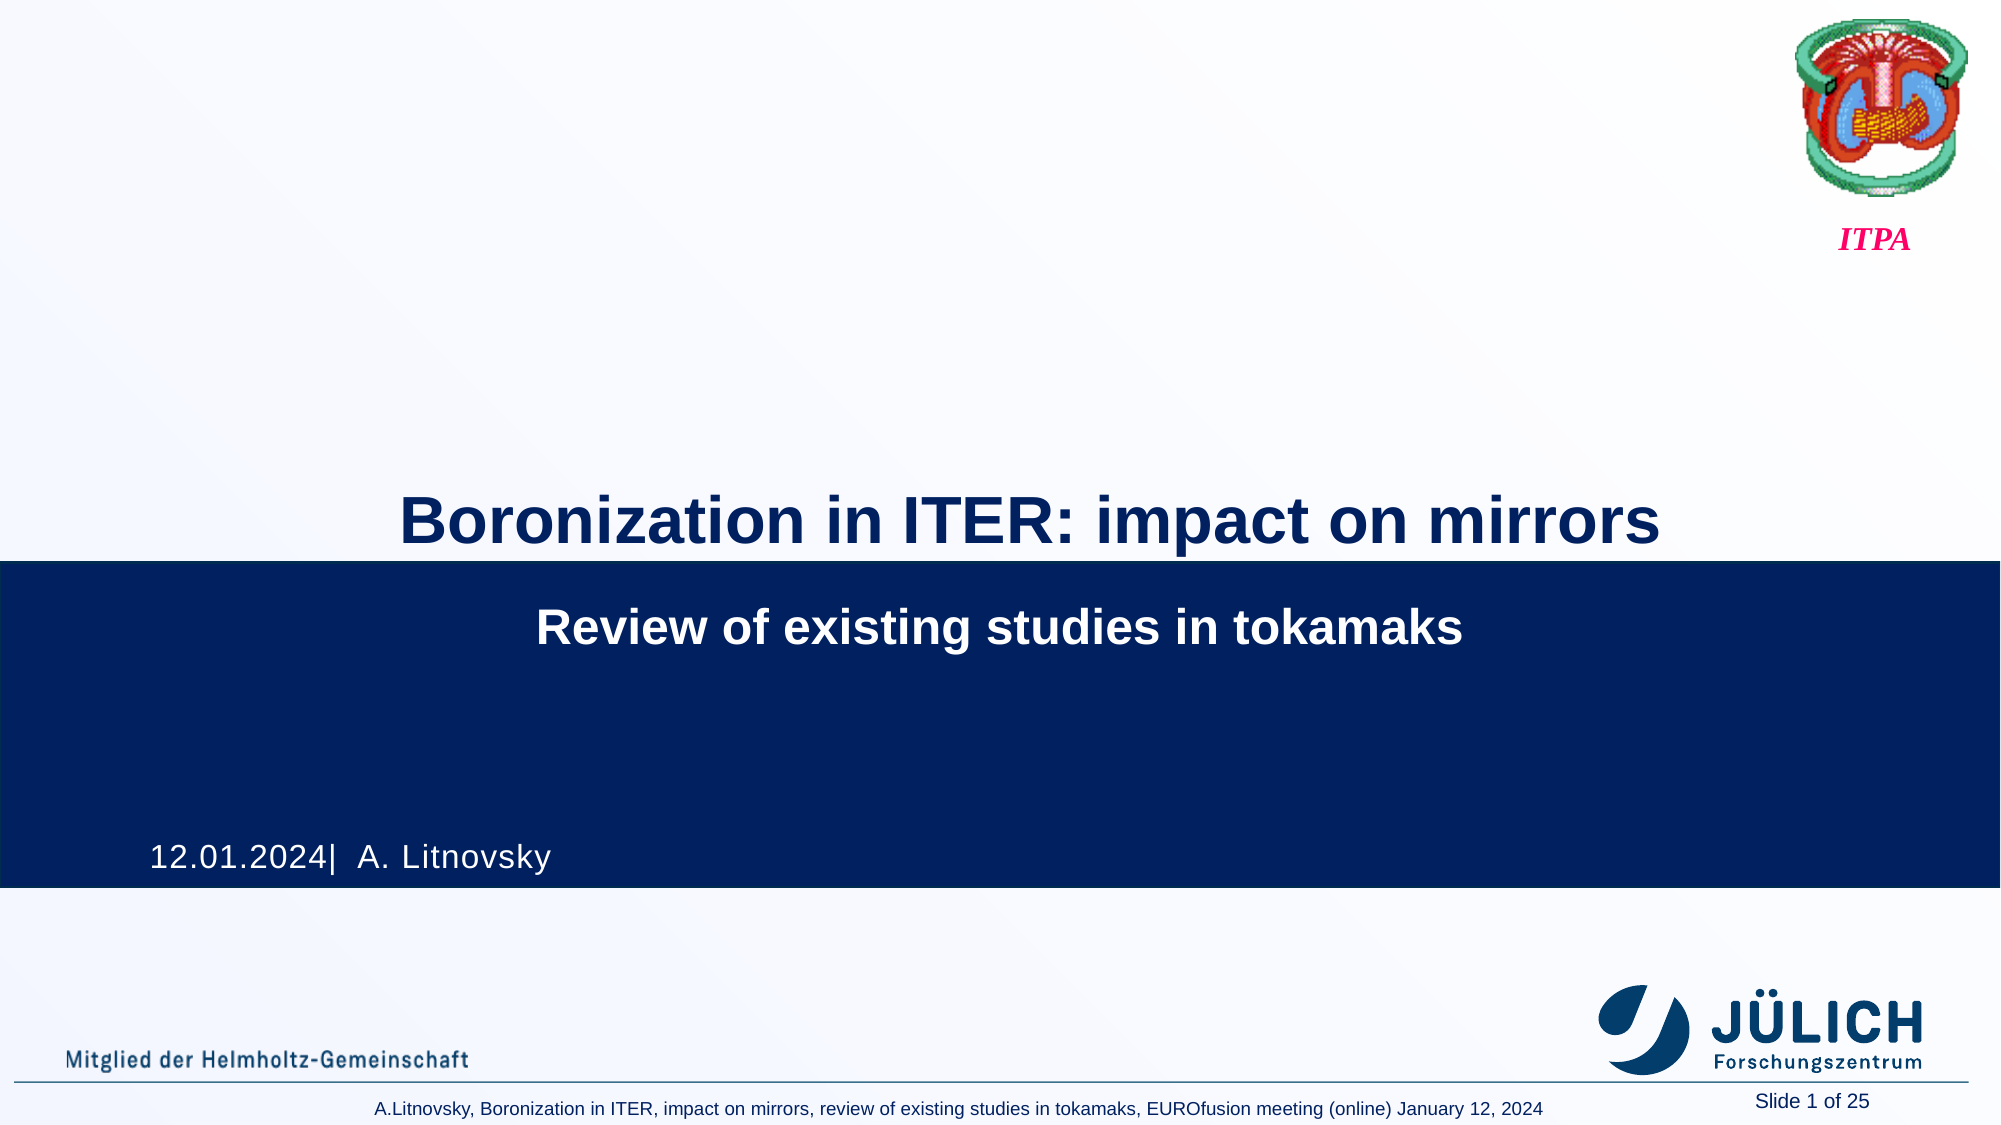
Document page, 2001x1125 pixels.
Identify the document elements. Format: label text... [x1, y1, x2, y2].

text_box 12.01.2024| A. Litnovsky [149, 830, 1414, 890]
text_box Boronization in ITER: impact on mirrors [303, 469, 1759, 565]
picture [1794, 19, 1968, 197]
text_box Review of existing studies in tokamaks [102, 586, 1898, 790]
text_box ITPA [1783, 209, 1967, 265]
picture [66, 1050, 469, 1074]
